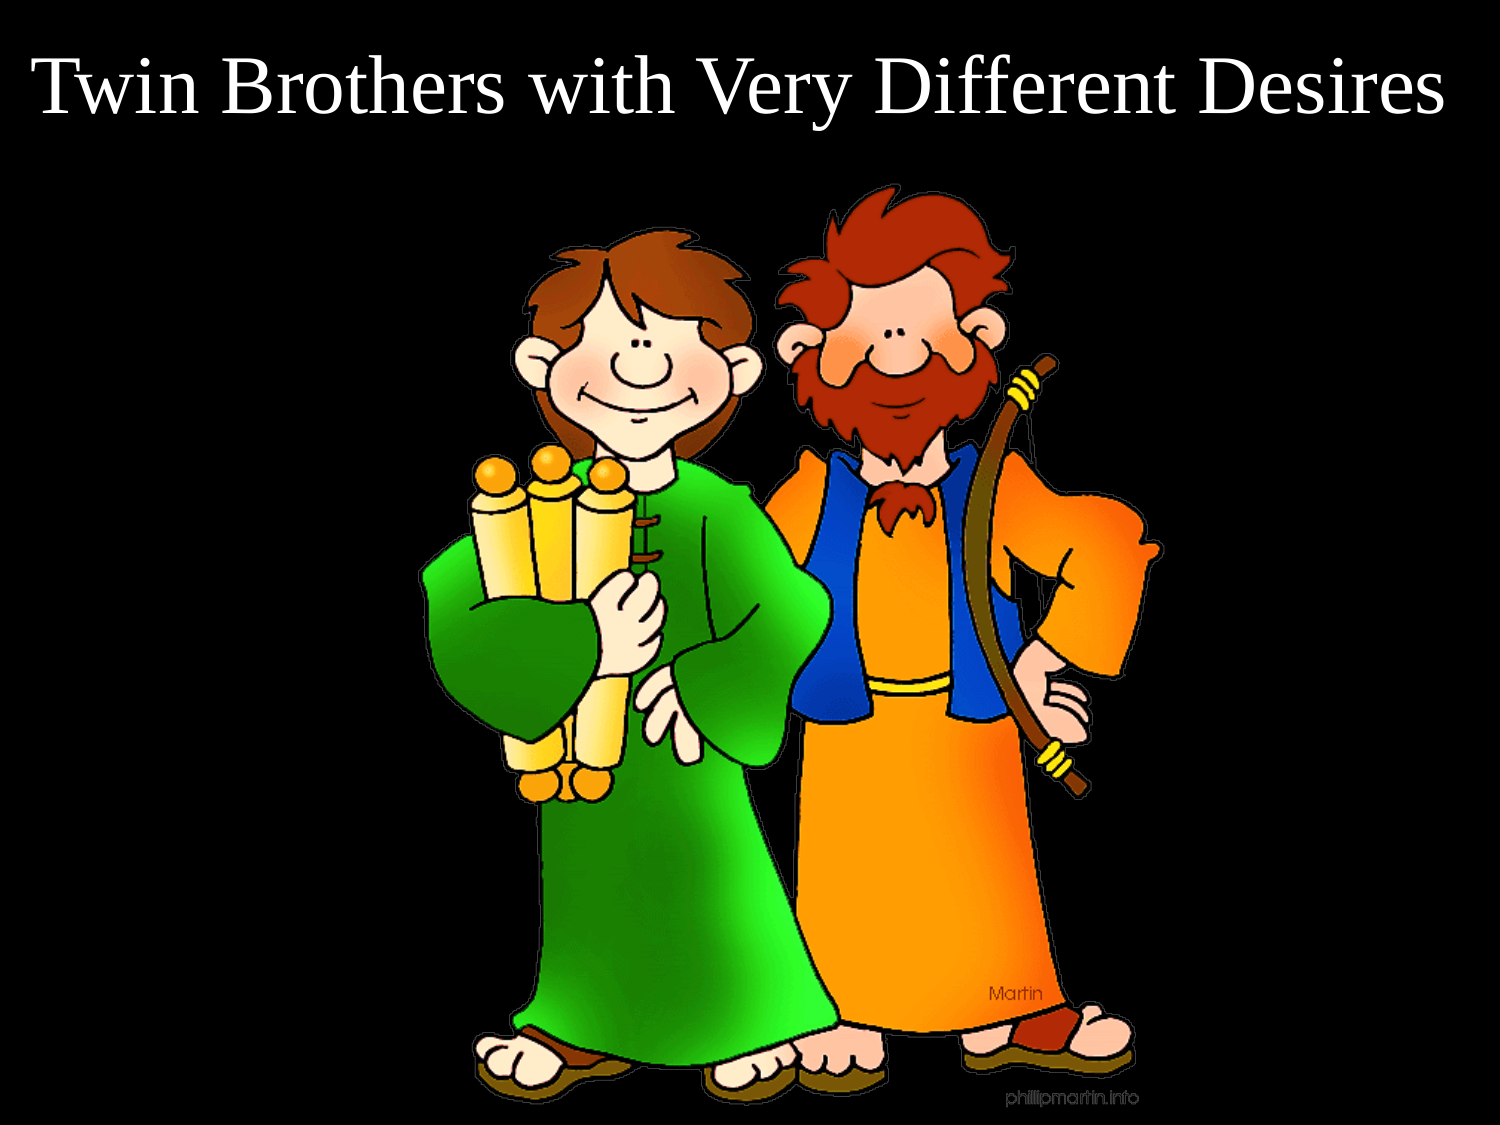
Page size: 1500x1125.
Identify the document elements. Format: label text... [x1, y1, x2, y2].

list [398, 162, 1188, 1125]
title Twin Brothers with Very Different Desires [0, 0, 1500, 138]
